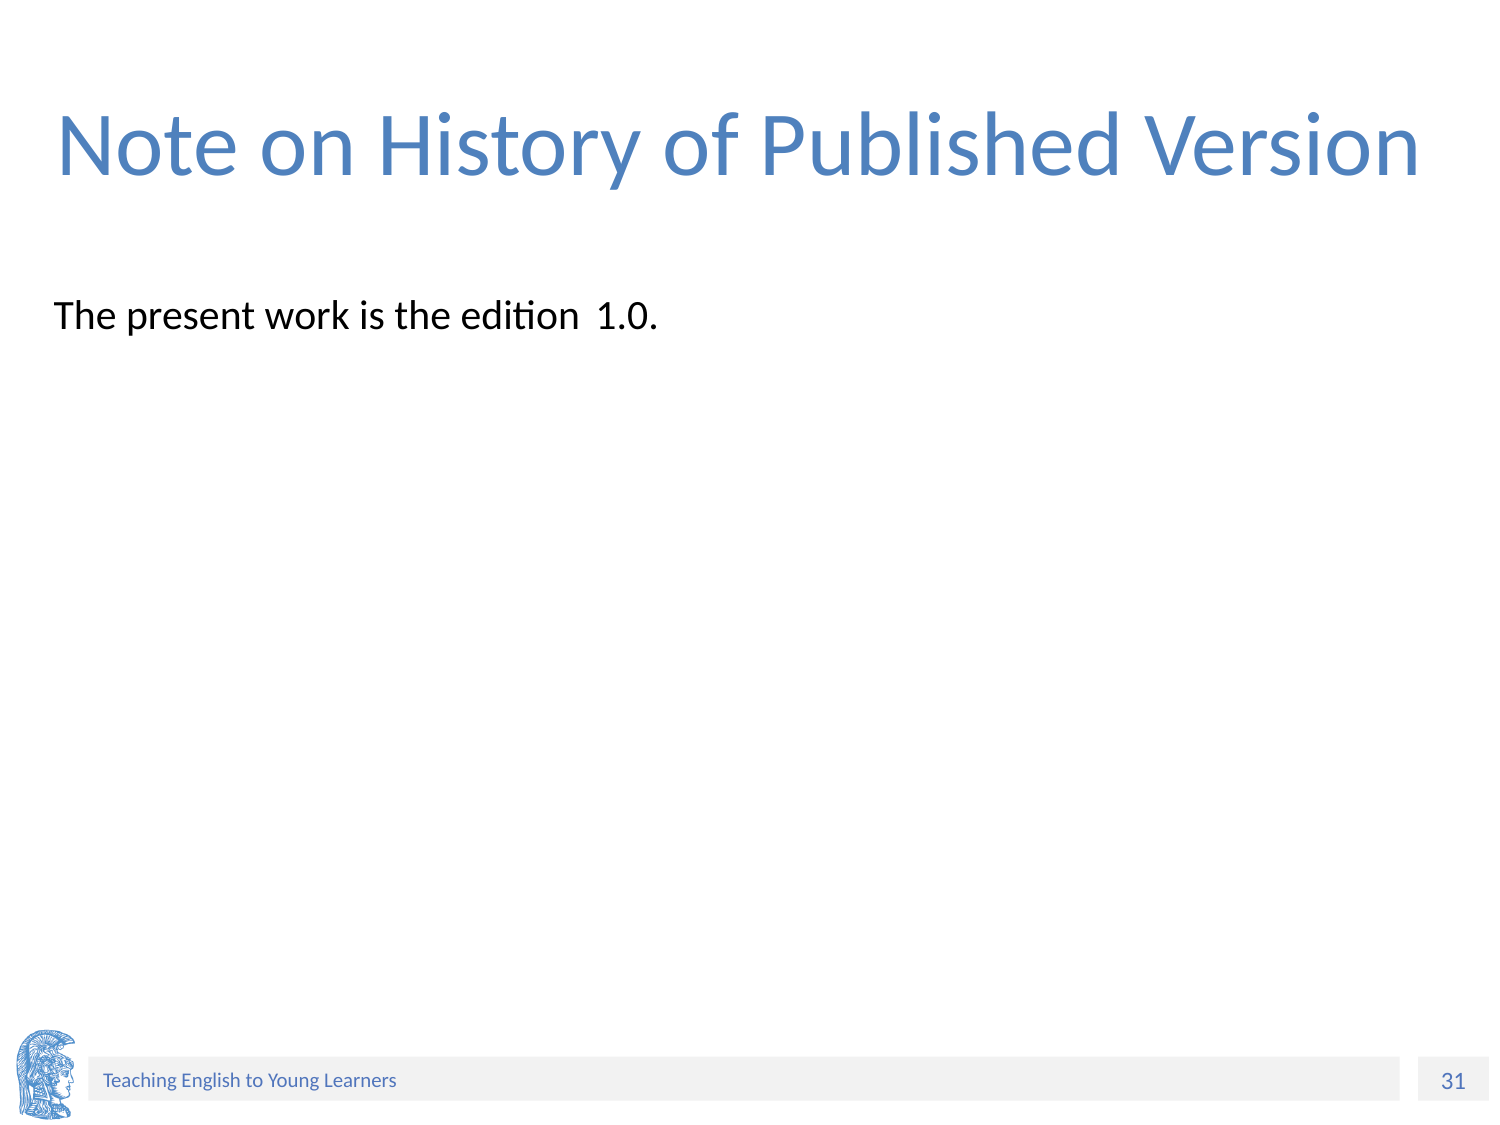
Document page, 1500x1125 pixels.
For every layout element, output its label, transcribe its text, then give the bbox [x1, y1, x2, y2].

picture [9, 1026, 81, 1120]
title Note on History of Published Version [0, 45, 1500, 233]
list The present work is the edition 1.0. [38, 255, 1447, 998]
